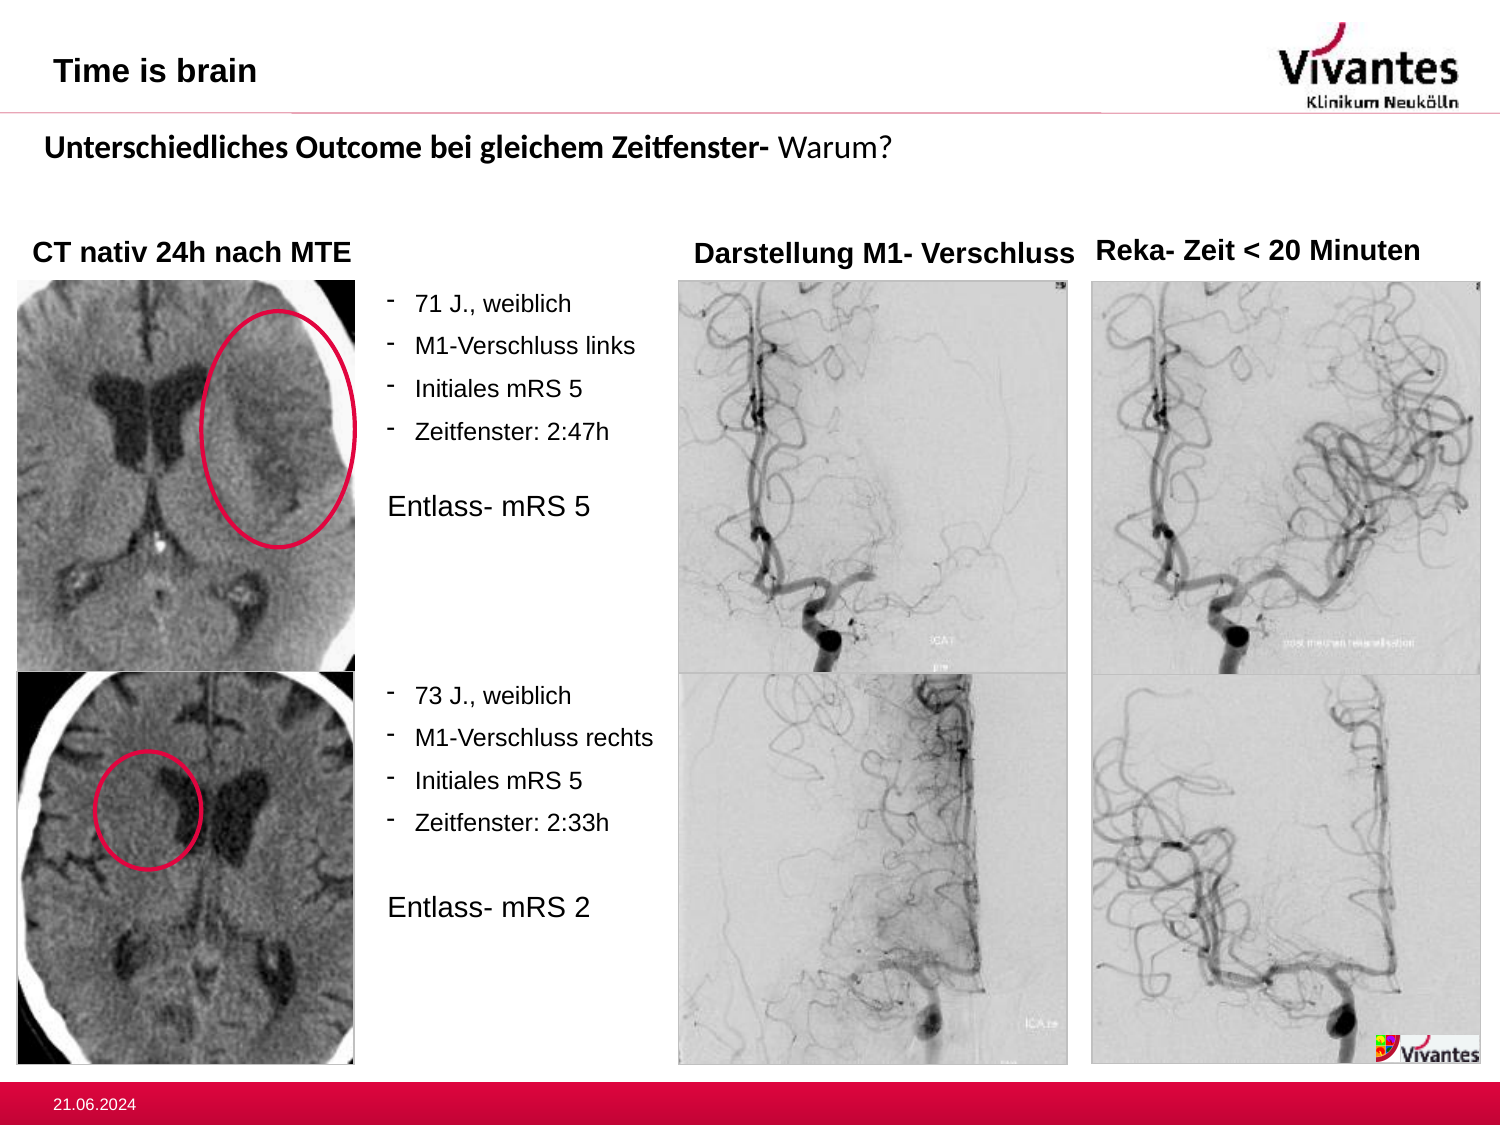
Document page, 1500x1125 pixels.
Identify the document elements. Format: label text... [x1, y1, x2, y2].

text_box 71 J., weiblich M1-Verschluss links Initiales mRS 5 Zeitfenster: 2:47h [371, 280, 678, 453]
text_box 21.06.2024 [53, 1093, 290, 1114]
text_box Darstellung M1- Verschluss [679, 227, 1093, 277]
text_box CT nativ 24h nach MTE [17, 226, 396, 277]
text_box Entlass- mRS 2 [372, 881, 606, 932]
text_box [1376, 1035, 1398, 1063]
picture [1242, 22, 1459, 112]
picture [17, 280, 356, 1065]
title Time is brain [53, 49, 1117, 90]
picture [678, 281, 1067, 1065]
picture [1092, 281, 1481, 1064]
text_box Entlass- mRS 5 [372, 480, 606, 531]
text_box 73 J., weiblich M1-Verschluss rechts Initiales mRS 5 Zeitfenster: 2:33h [371, 672, 673, 845]
text_box Reka- Zeit < 20 Minuten [1080, 223, 1495, 274]
text_box Unterschiedliches Outcome bei gleichem Zeitfenster- Warum? [29, 117, 1353, 173]
